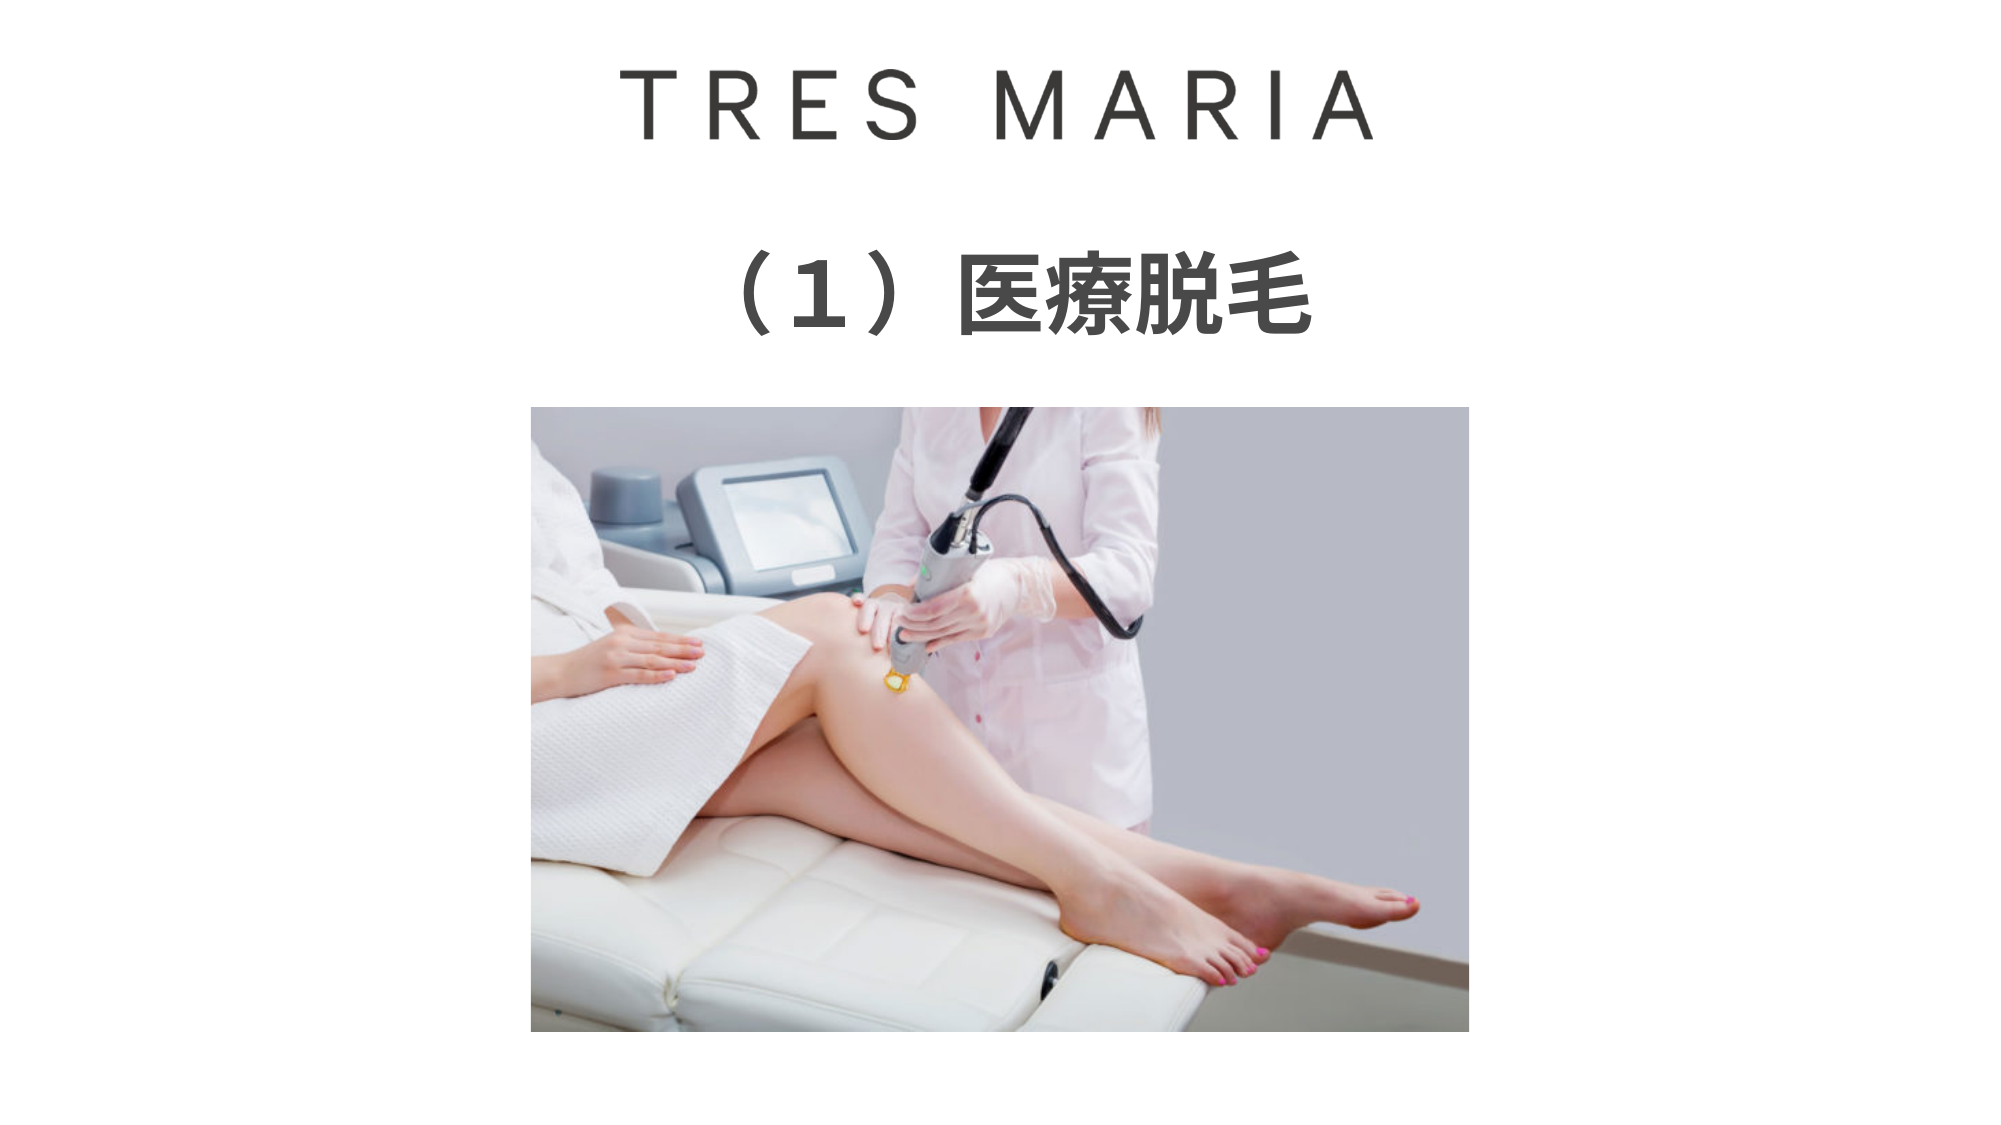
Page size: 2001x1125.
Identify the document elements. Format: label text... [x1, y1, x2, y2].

text_box （１）医療脱毛 [0, 229, 2000, 353]
picture [530, 407, 1470, 1032]
picture [620, 69, 1373, 140]
